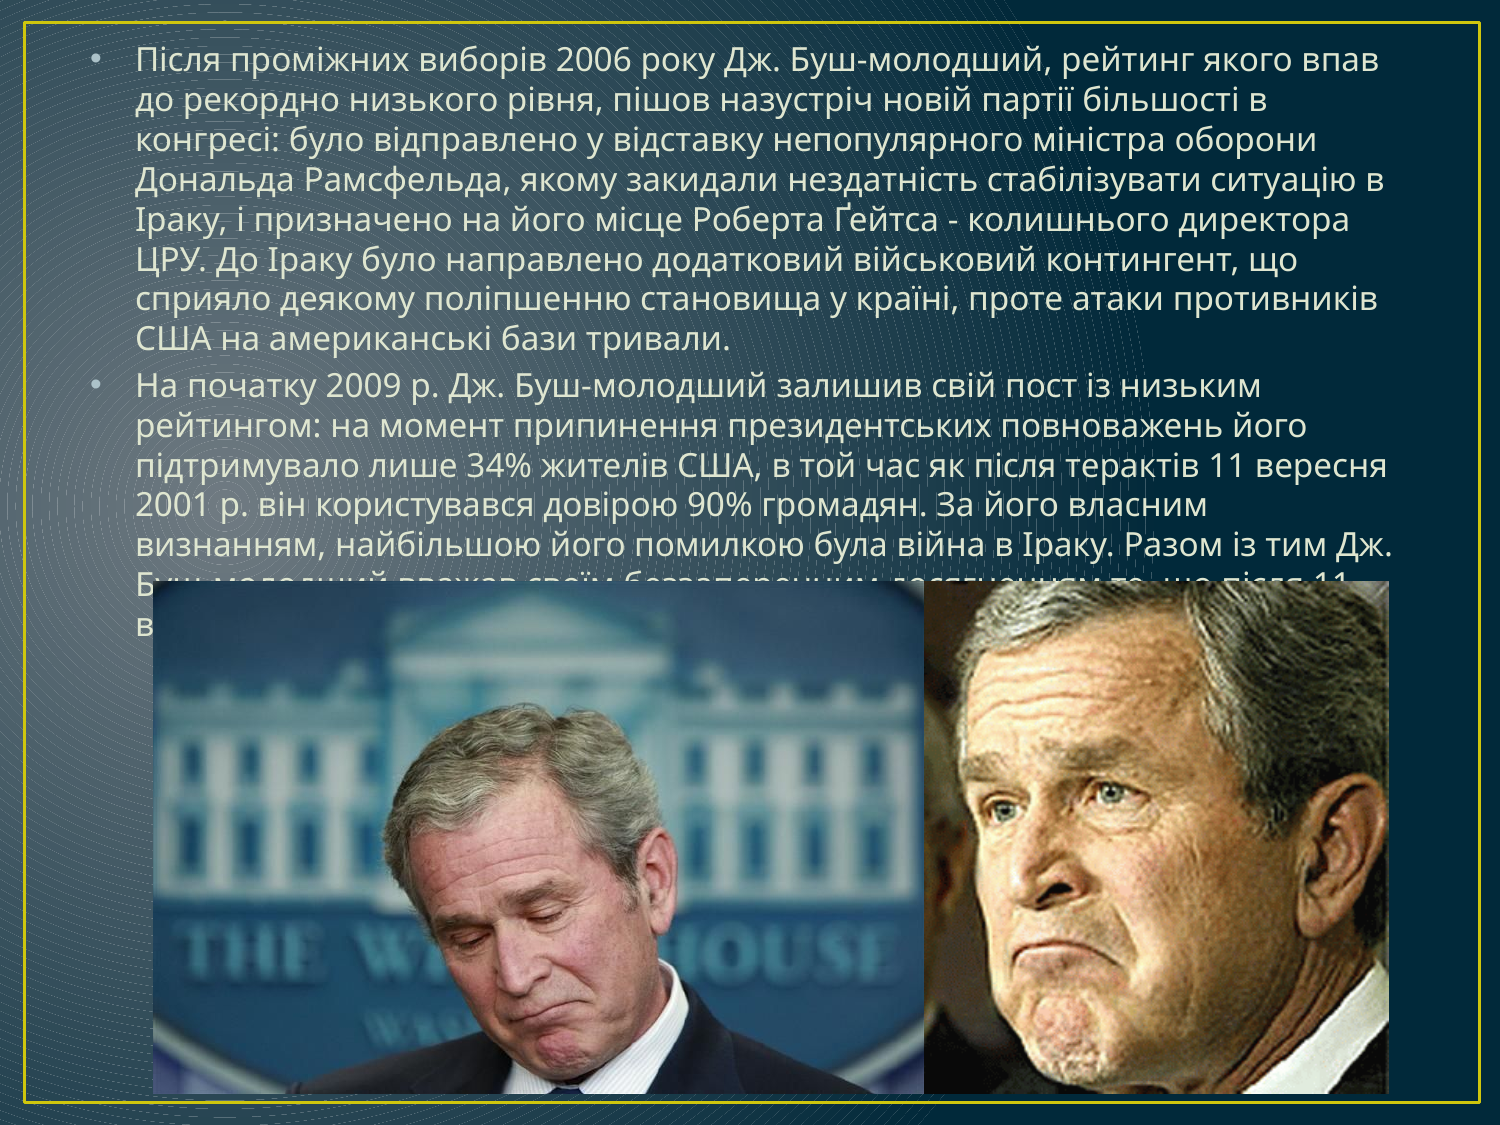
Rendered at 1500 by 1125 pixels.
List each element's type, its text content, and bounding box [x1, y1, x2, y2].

picture [878, 1104, 901, 1109]
list Після проміжних виборів 2006 року Дж. Буш-молодший, рейтинг якого впав до рекордно низького рівня, пішов назустріч новій партії більшості в конгресі: було відправлено у відставку непопулярного міністра оборони Дональда Рамсфельда, якому закидали нездатність стабілізувати ситуацію в Іраку, і призначено на його місце Роберта Ґейтса - колишнього директора ЦРУ. До Іраку було направлено додатковий військовий контингент, що сприяло деякому поліпшенню становища у країні, проте атаки противників США на американські бази тривали. На початку 2009 р. Дж. Буш-молодший залишив свій пост із низьким рейтингом: на момент припинення президентських повноважень його підтримувало лише 34% жителів США, в той час як після терактів 11 вересня 2001 р. він користувався довірою 90% громадян. За його власним визнанням, найбільшою його помилкою була війна в Іраку. Разом із тим Дж. Буш-молодший вважав своїм беззаперечним досягненням те, що після 11 вересня у США не сталося жодного значного терористичного акту. [75, 30, 1425, 1005]
picture [153, 581, 1388, 1095]
